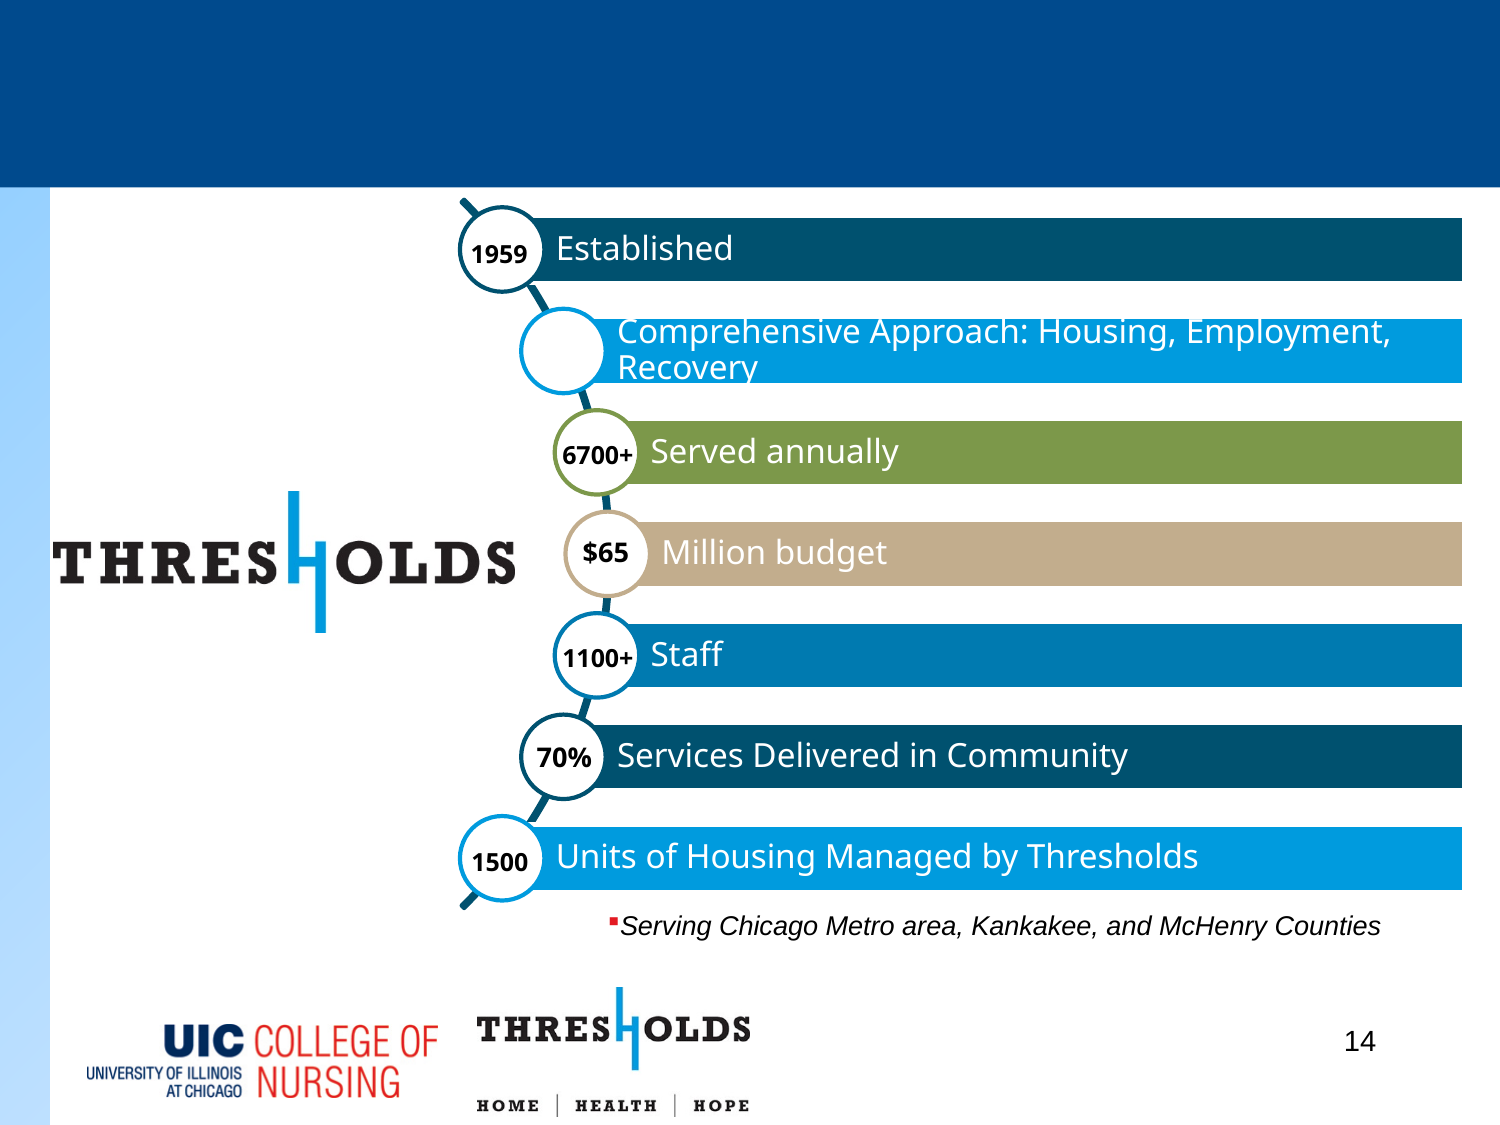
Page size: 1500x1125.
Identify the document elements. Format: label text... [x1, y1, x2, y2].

list Serving Chicago Metro area, Kankakee, and McHenry Counties [592, 933, 1399, 952]
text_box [449, 181, 1475, 927]
picture [52, 491, 315, 633]
slide_number 14 [1203, 1014, 1392, 1090]
picture [87, 1024, 438, 1098]
picture [299, 491, 449, 633]
picture [477, 987, 750, 1117]
